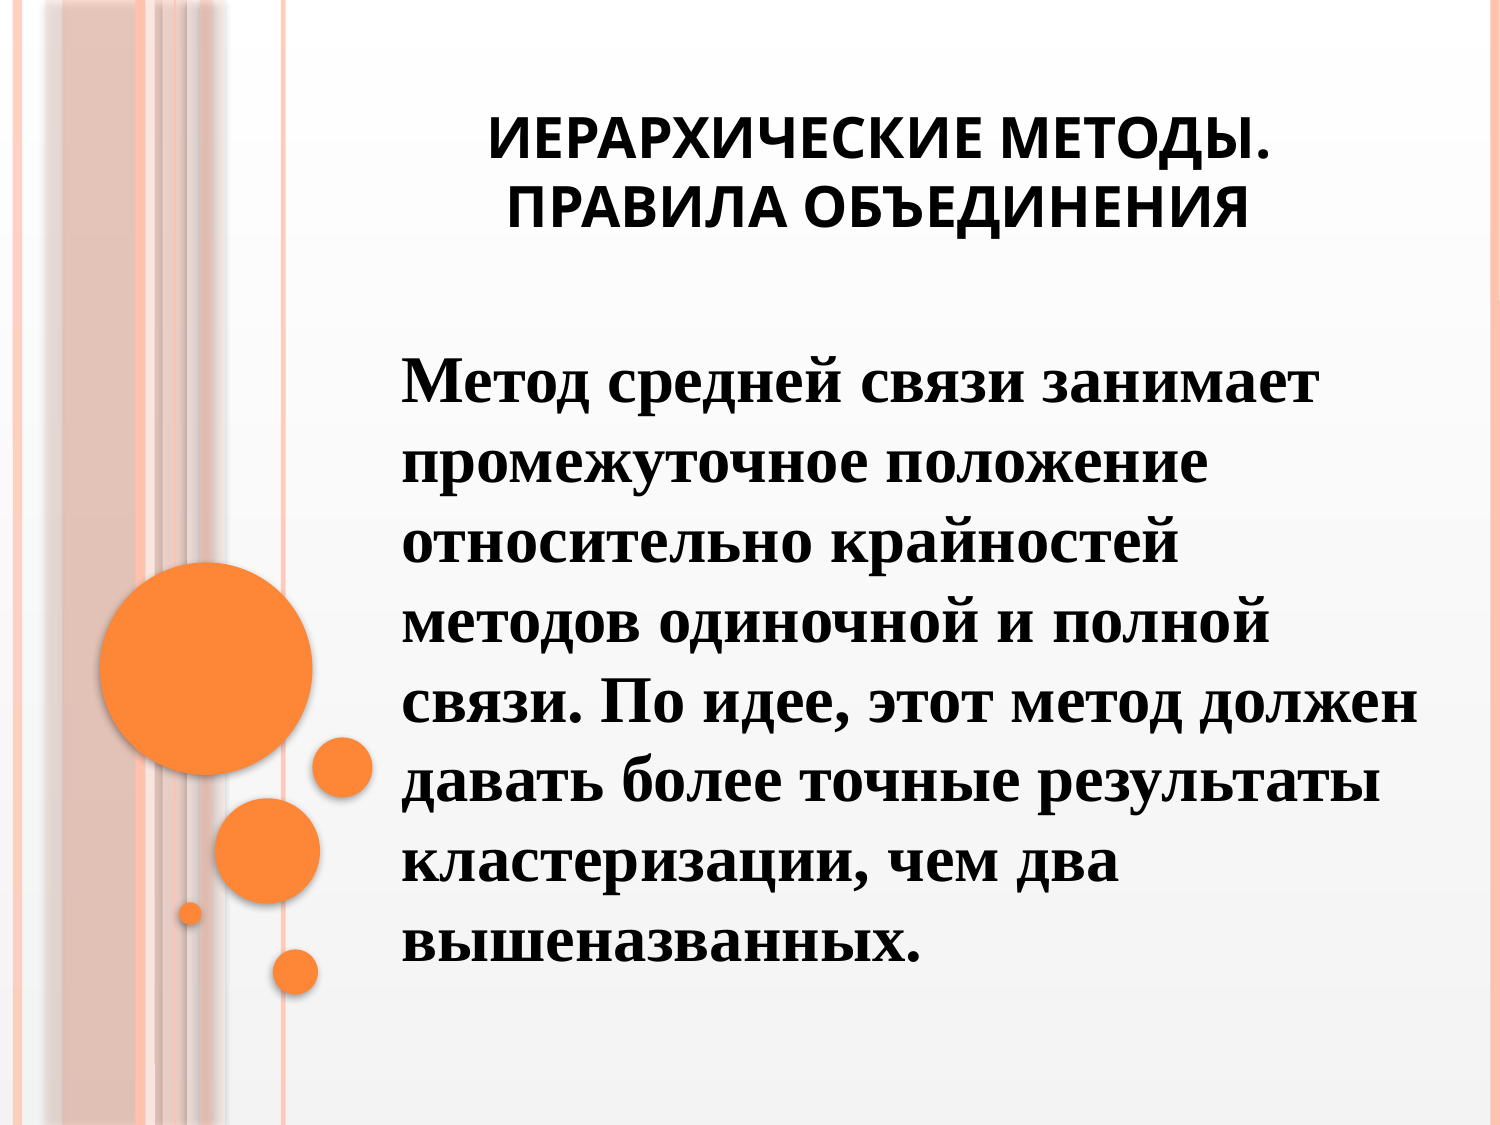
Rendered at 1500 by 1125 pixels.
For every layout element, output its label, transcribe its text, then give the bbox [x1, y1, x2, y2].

subtitle Метод средней связи занимает промежуточное положение относительно крайностей методов одиночной и полной связи. По идее, этот метод должен давать более точные результаты кластеризации, чем два вышеназванных. [386, 328, 1442, 1032]
title Иерархические методы. Правила объединения [316, 93, 1442, 247]
